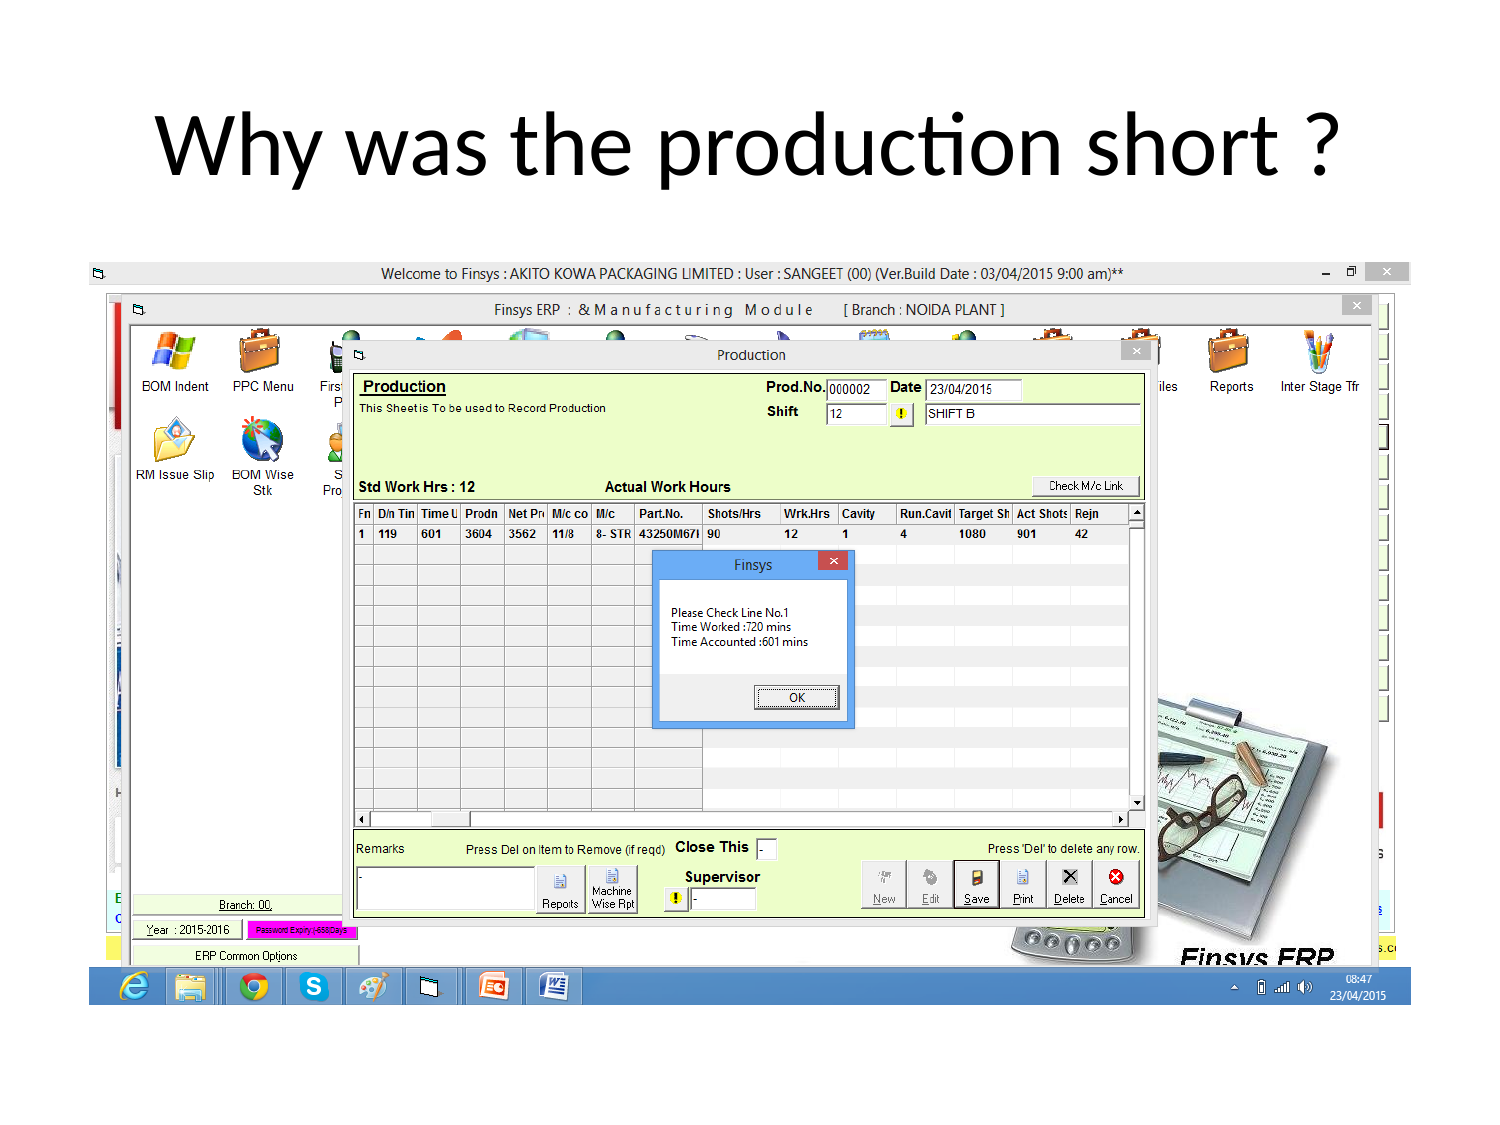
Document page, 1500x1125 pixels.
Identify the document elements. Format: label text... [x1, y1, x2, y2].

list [89, 262, 1411, 1006]
title Why was the production short ? [75, 45, 1425, 233]
